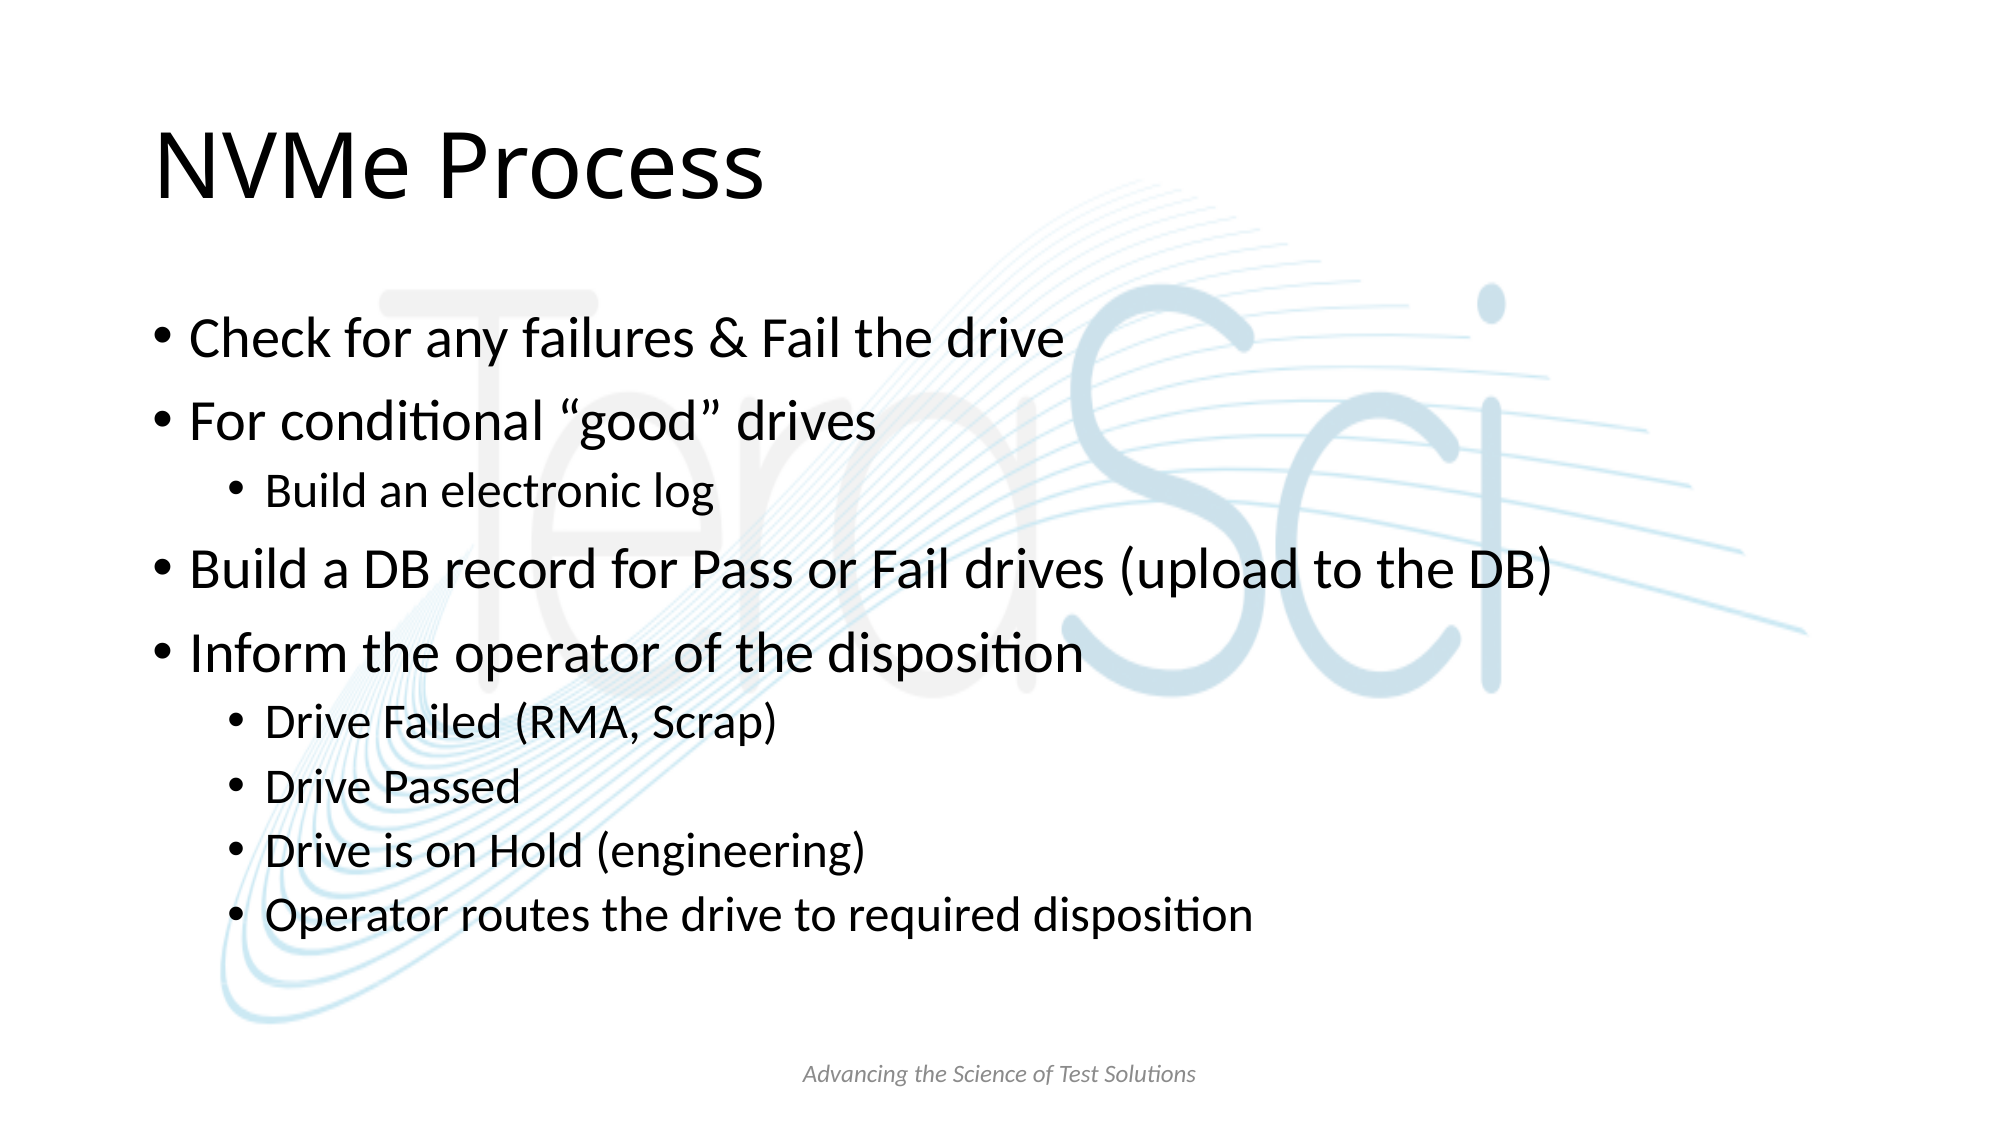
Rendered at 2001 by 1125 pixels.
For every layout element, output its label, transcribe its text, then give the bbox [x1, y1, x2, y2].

footer Advancing the Science of Test Solutions [662, 1042, 1338, 1103]
title NVMe Process [137, 59, 1863, 278]
list Check for any failures & Fail the drive For conditional “good” drives Build an electronic log Build a DB record for Pass or Fail drives (upload to the DB) Inform the operator of the disposition Drive Failed (RMA, Scrap) Drive Passed Drive is on Hold (engineering) Operator routes the drive to required disposition [137, 299, 1863, 1014]
